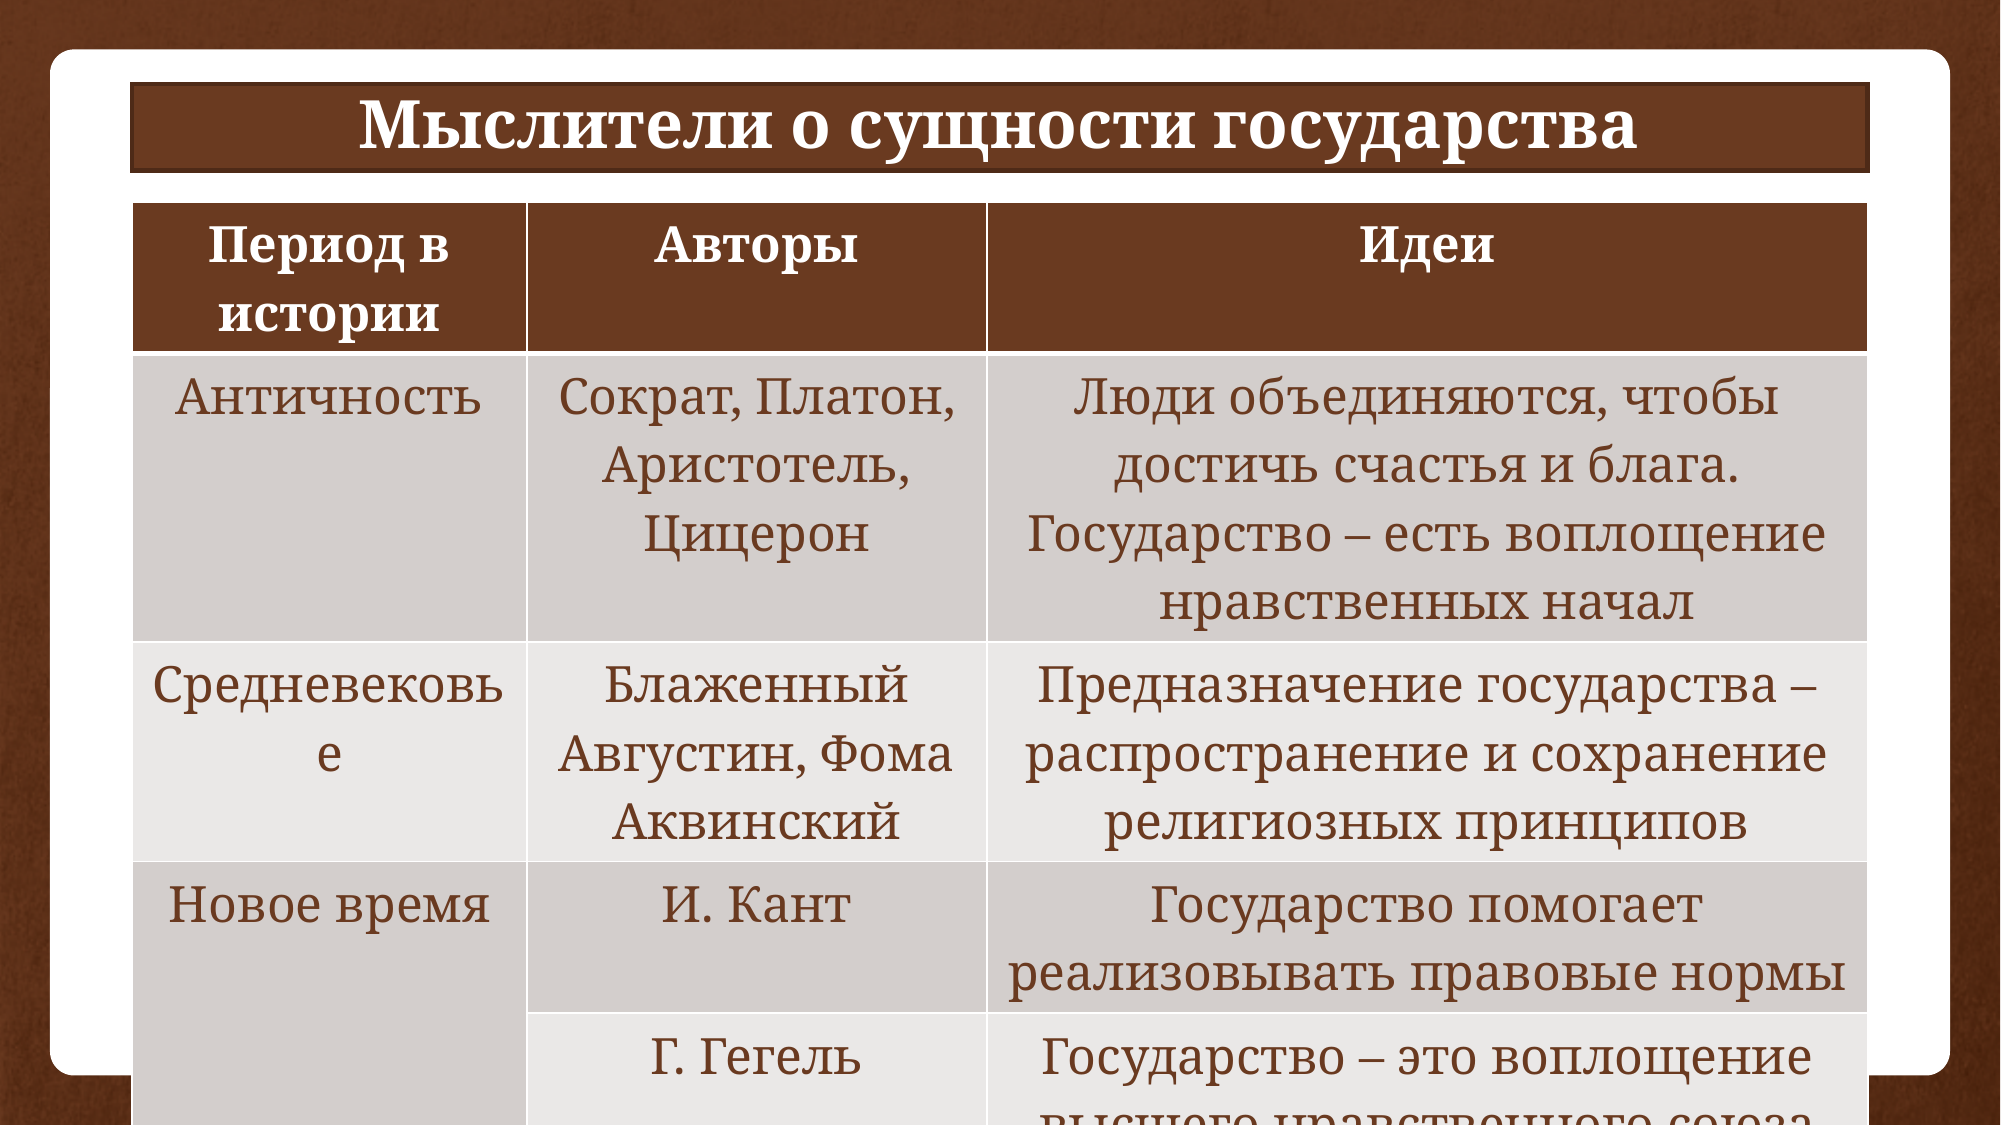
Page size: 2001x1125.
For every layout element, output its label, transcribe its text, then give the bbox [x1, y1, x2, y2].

table_header Идеи [988, 203, 1867, 351]
table_cell Предназначение государства – распространение и сохранение религиозных принципов [988, 643, 1867, 861]
table_cell Люди объединяются, чтобы достичь счастья и блага. Государство – есть воплощение нравственных начал [988, 356, 1867, 641]
table_cell Г. Гегель [528, 1014, 986, 1125]
text_box Мыслители о сущности государства [130, 82, 1870, 173]
table_header Авторы [528, 203, 986, 351]
table_cell Античность [133, 356, 526, 641]
table_cell Государство помогает реализовывать правовые нормы [988, 862, 1867, 1012]
table_cell Новое время [133, 862, 526, 1125]
table_cell Сократ, Платон, Аристотель, Цицерон [528, 356, 986, 641]
table_cell Государство – это воплощение высшего нравственного союза [988, 1014, 1867, 1125]
table_cell Средневековье [133, 643, 526, 861]
table_cell И. Кант [528, 862, 986, 1012]
table_cell Блаженный Августин, Фома Аквинский [528, 643, 986, 861]
table_header Период в истории [133, 203, 526, 351]
